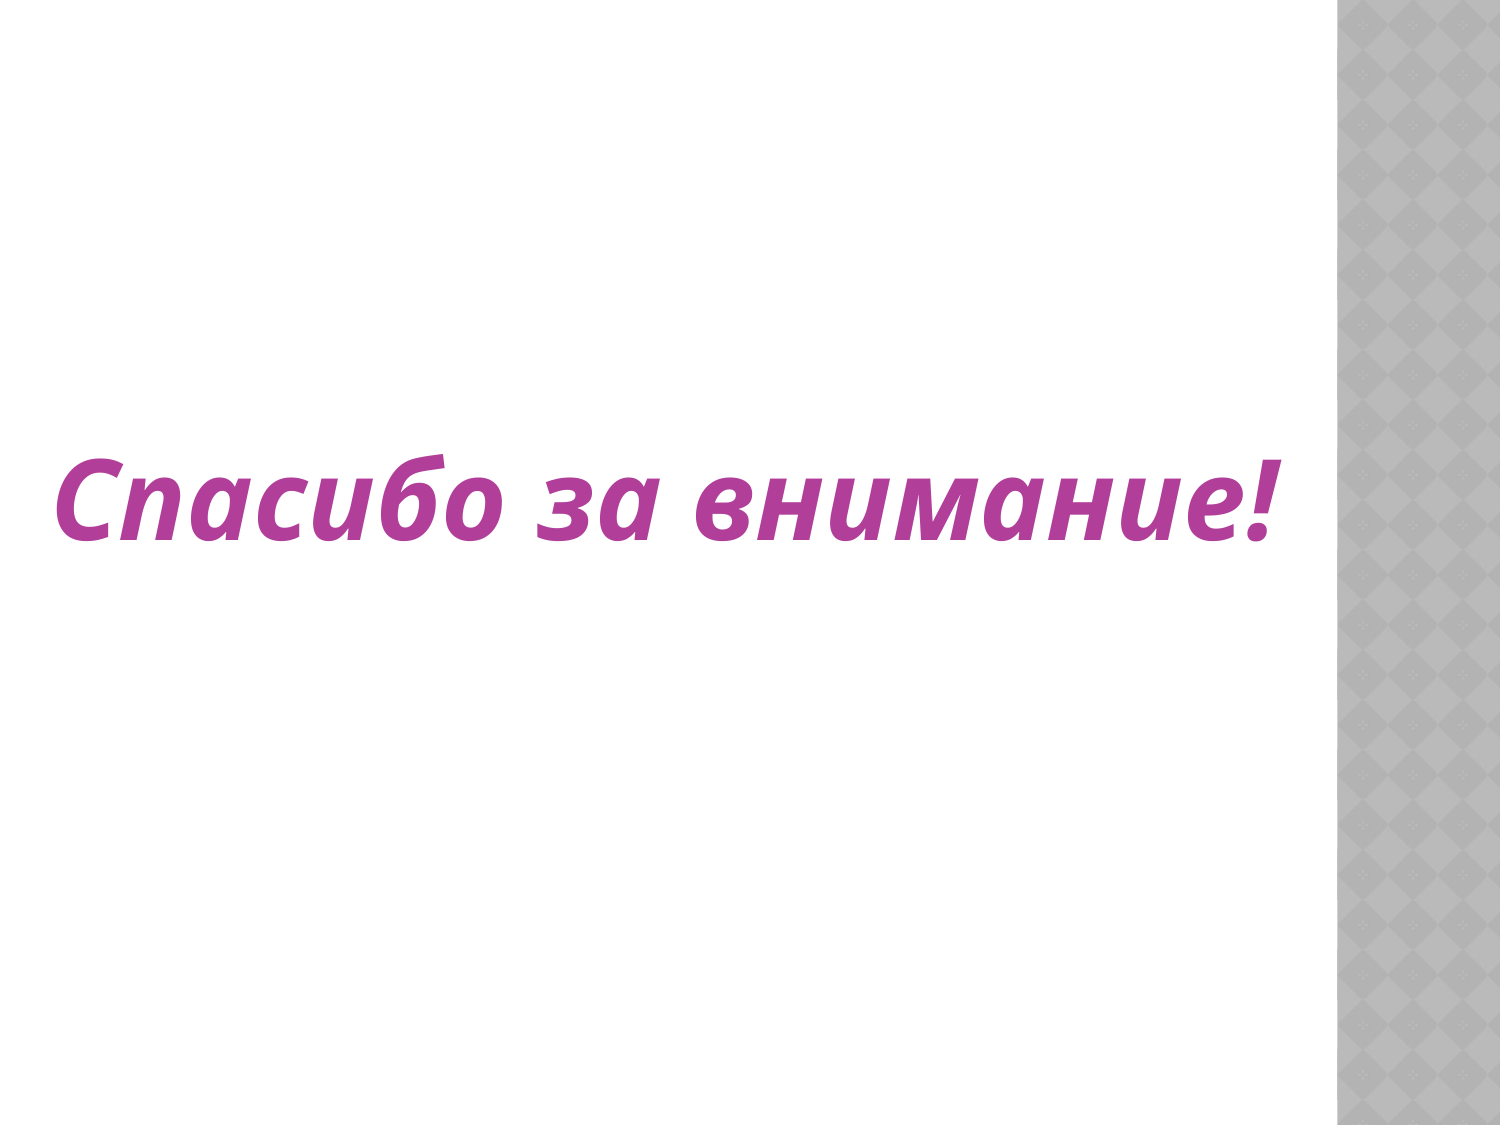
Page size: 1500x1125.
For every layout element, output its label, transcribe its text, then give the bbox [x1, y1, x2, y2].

list Спасибо за внимание! [0, 420, 1329, 669]
title [64, 349, 1415, 575]
